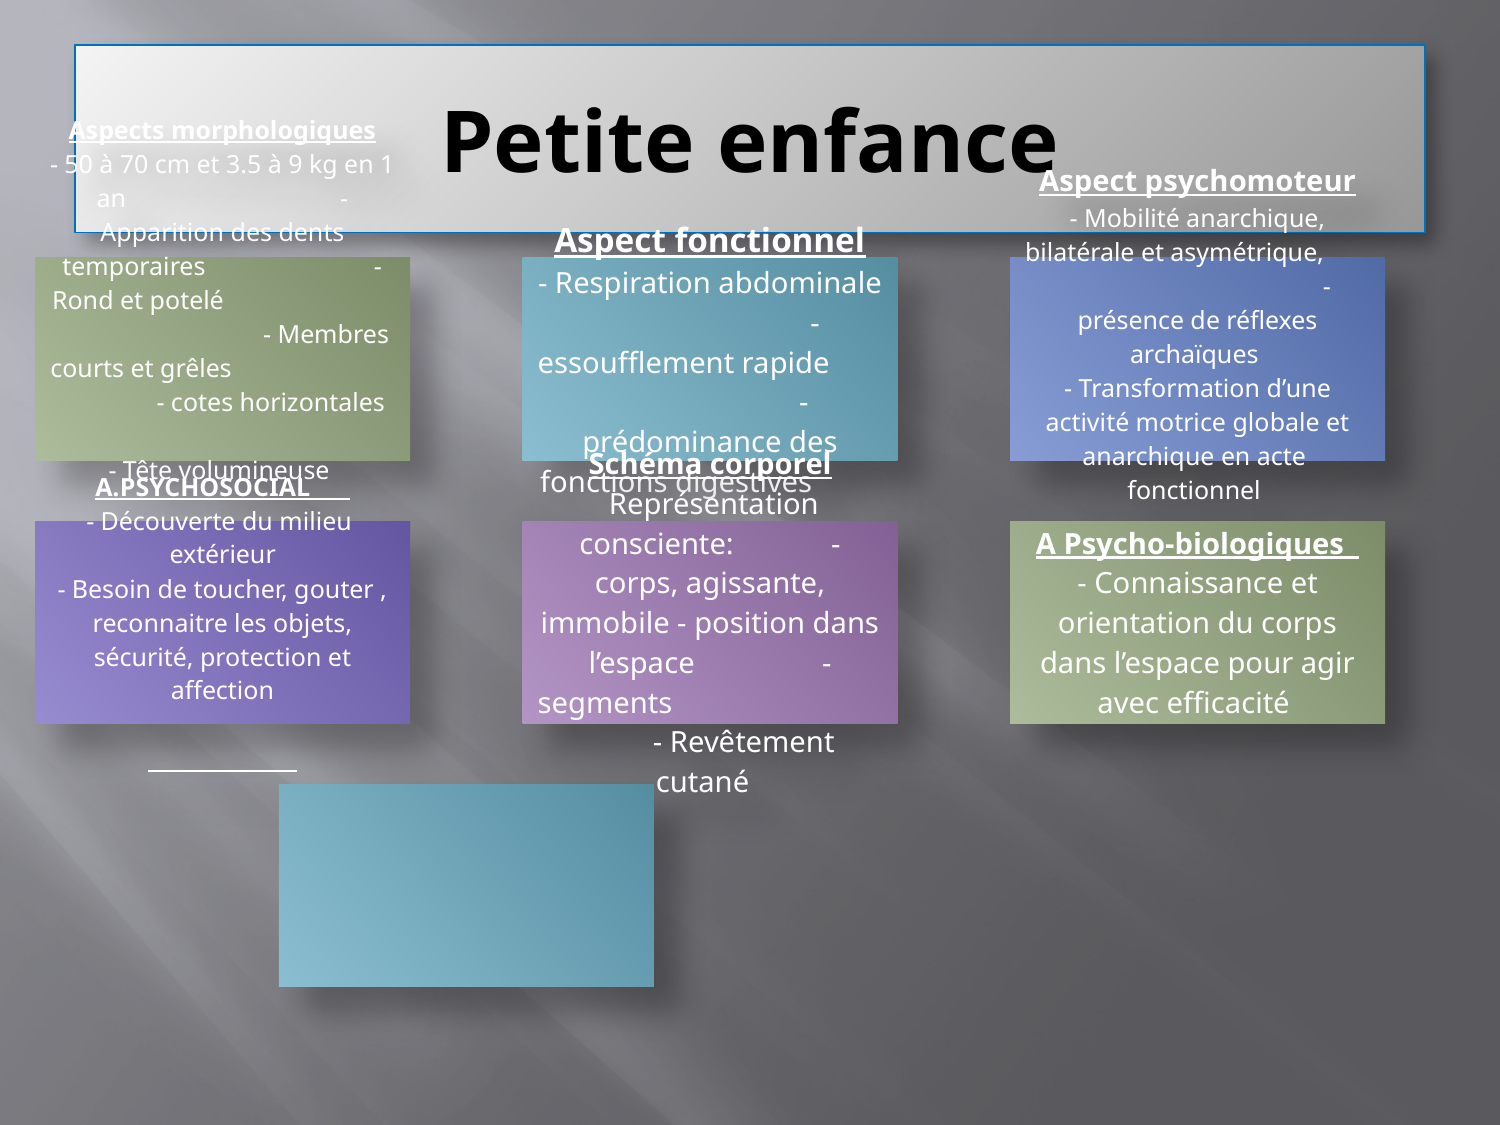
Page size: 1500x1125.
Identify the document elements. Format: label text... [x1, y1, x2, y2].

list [34, 257, 1386, 1086]
title Petite enfance [74, 44, 1426, 233]
